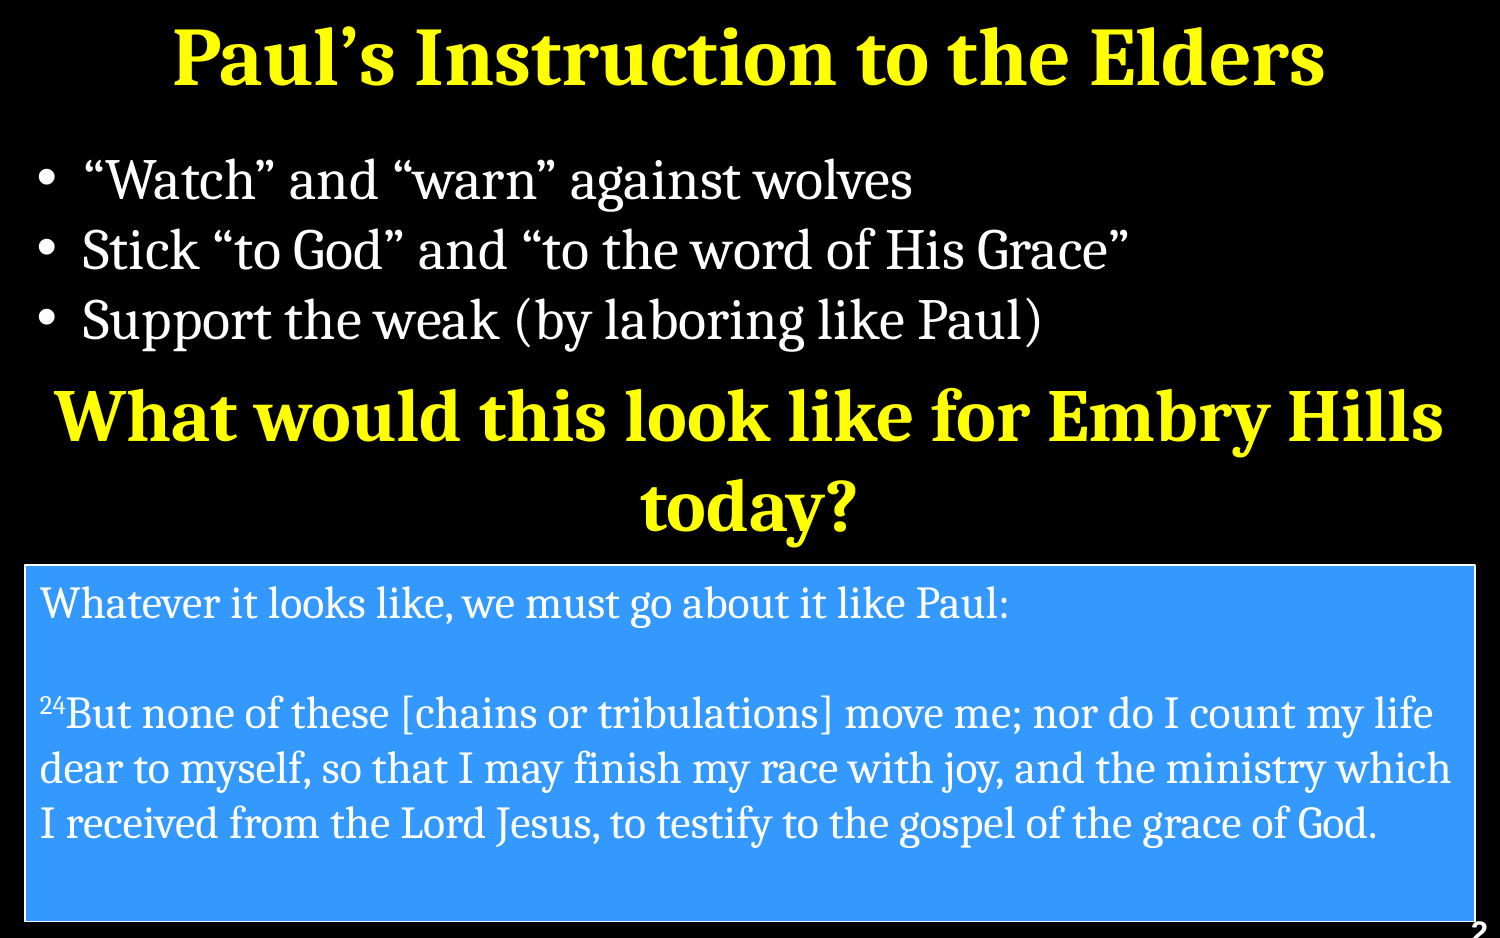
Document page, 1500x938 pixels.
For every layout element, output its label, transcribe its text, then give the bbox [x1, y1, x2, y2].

list “Watch” and “warn” against wolves Stick “to God” and “to the word of His Grace” Support the weak (by laboring like Paul) What would this look like for Embry Hills today? [24, 135, 1476, 905]
title Paul’s Instruction to the Elders [75, 0, 1425, 105]
slide_number 2 [1274, 905, 1500, 938]
text_box Whatever it looks like, we must go about it like Paul: 24But none of these [chains or tribulations] move me; nor do I count my life dear to myself, so that I may finish my race with joy, and the ministry which I received from the Lord Jesus, to testify to the gospel of the grace of God. [24, 564, 1475, 922]
